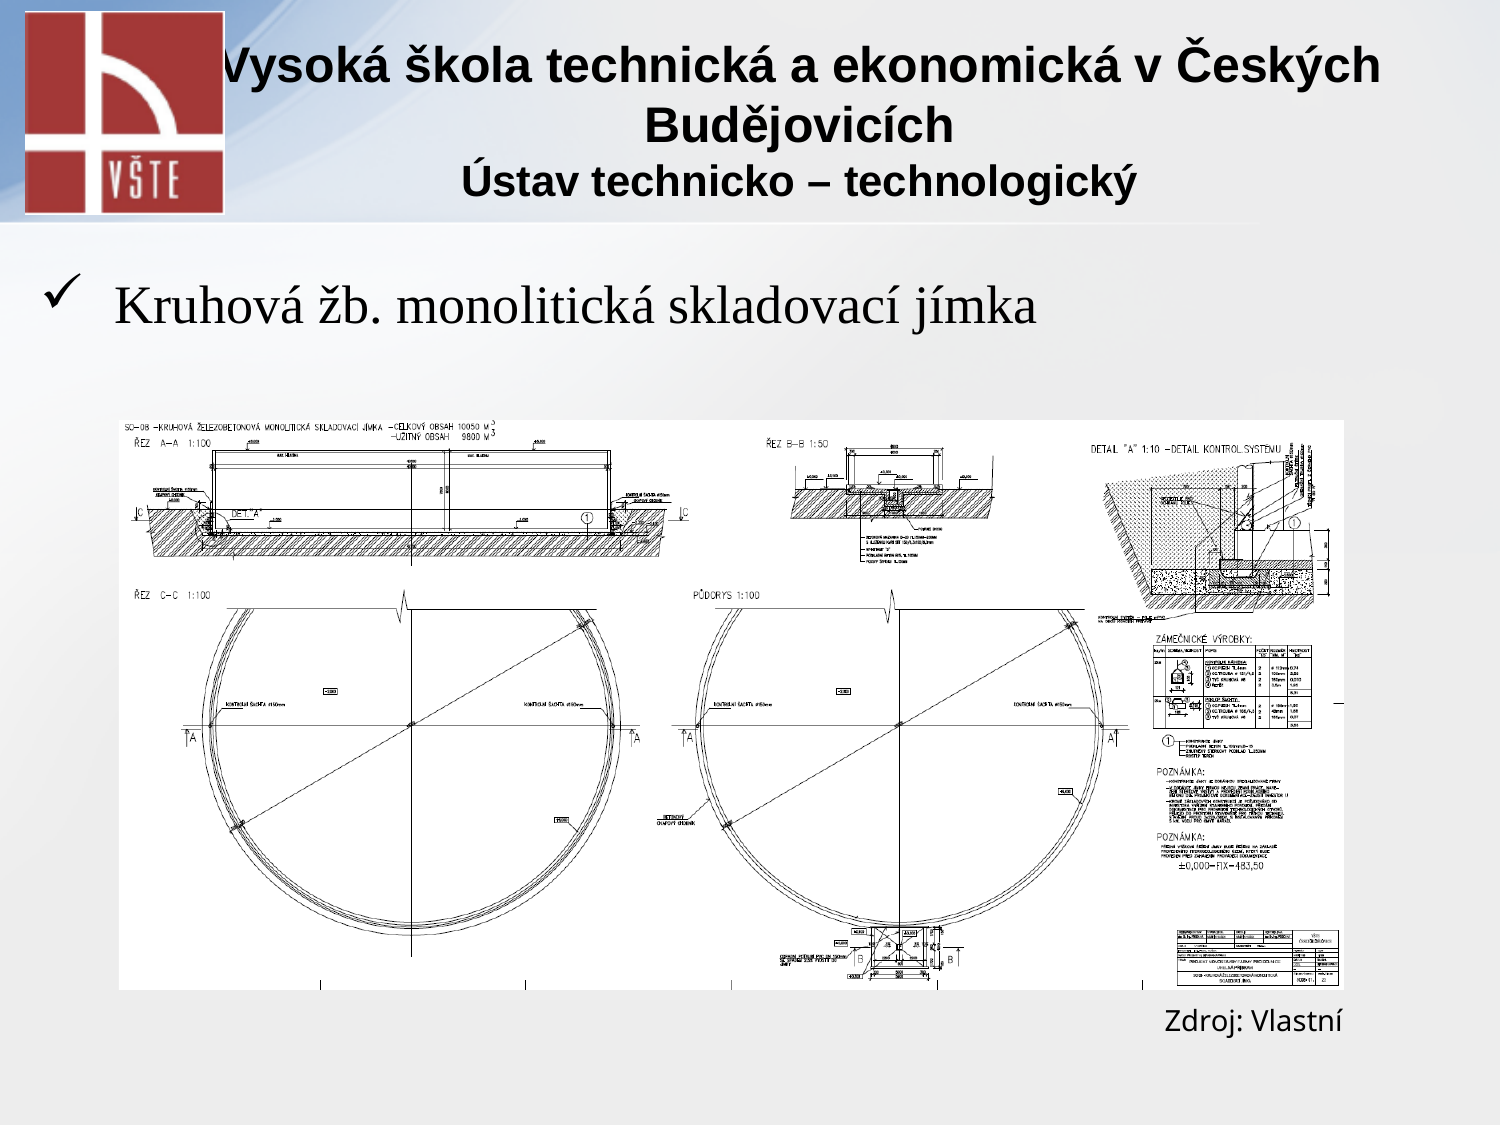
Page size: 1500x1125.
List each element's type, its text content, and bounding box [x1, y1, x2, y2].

text_box Vysoká škola technická a ekonomická v Českých Budějovicích Ústav technicko – technologický [232, 24, 1475, 213]
text_box Zdroj: Vlastní [1149, 995, 1438, 1046]
text_box Kruhová žb. monolitická skladovací jímka [24, 262, 1325, 343]
picture [0, 0, 1500, 1125]
